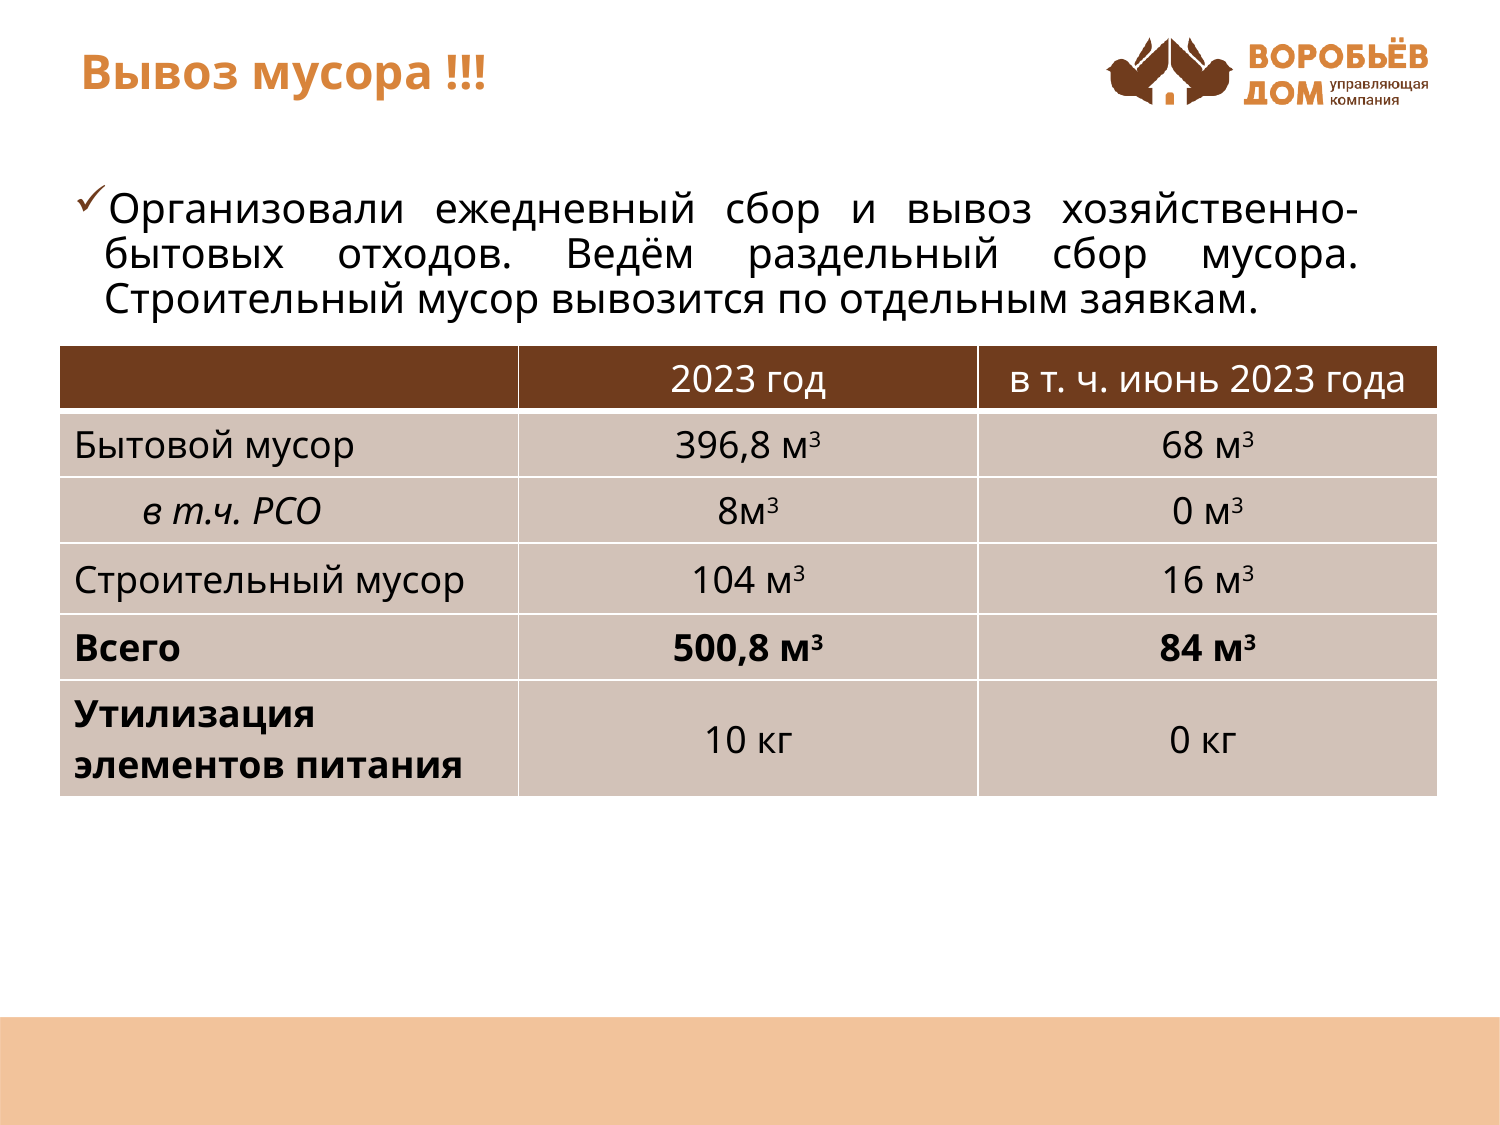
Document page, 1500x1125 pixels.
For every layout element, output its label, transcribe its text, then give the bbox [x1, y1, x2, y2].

table_cell 396,8 м3 [519, 414, 977, 476]
picture [1105, 37, 1428, 106]
table_cell Строительный мусор [60, 544, 518, 613]
text_box Вывоз мусора !!! [64, 21, 1438, 119]
table_header 2023 год [519, 346, 977, 408]
table_cell 68 м3 [979, 414, 1437, 476]
table_cell 500,8 м3 [519, 615, 977, 679]
table_cell Утилизация элементов питания [60, 681, 518, 796]
table_header в т. ч. июнь 2023 года [979, 346, 1437, 408]
table_header [60, 346, 518, 408]
table_cell в т.ч. РСО [60, 478, 518, 542]
table_cell 84 м3 [979, 615, 1437, 679]
text_box Организовали ежедневный сбор и вывоз хозяйственно-бытовых отходов. Ведём раздельный сбор мусора. Строительный мусор вывозится по отдельным заявкам. [58, 151, 1375, 344]
table_cell 10 кг [519, 681, 977, 796]
table_cell Всего [60, 615, 518, 679]
table_cell 8м3 [519, 478, 977, 542]
table_cell 16 м3 [979, 544, 1437, 613]
table_cell 0 м3 [979, 478, 1437, 542]
table_cell 104 м3 [519, 544, 977, 613]
table_cell 0 кг [979, 681, 1437, 796]
table_cell Бытовой мусор [60, 414, 518, 476]
picture [0, 1017, 1500, 1125]
